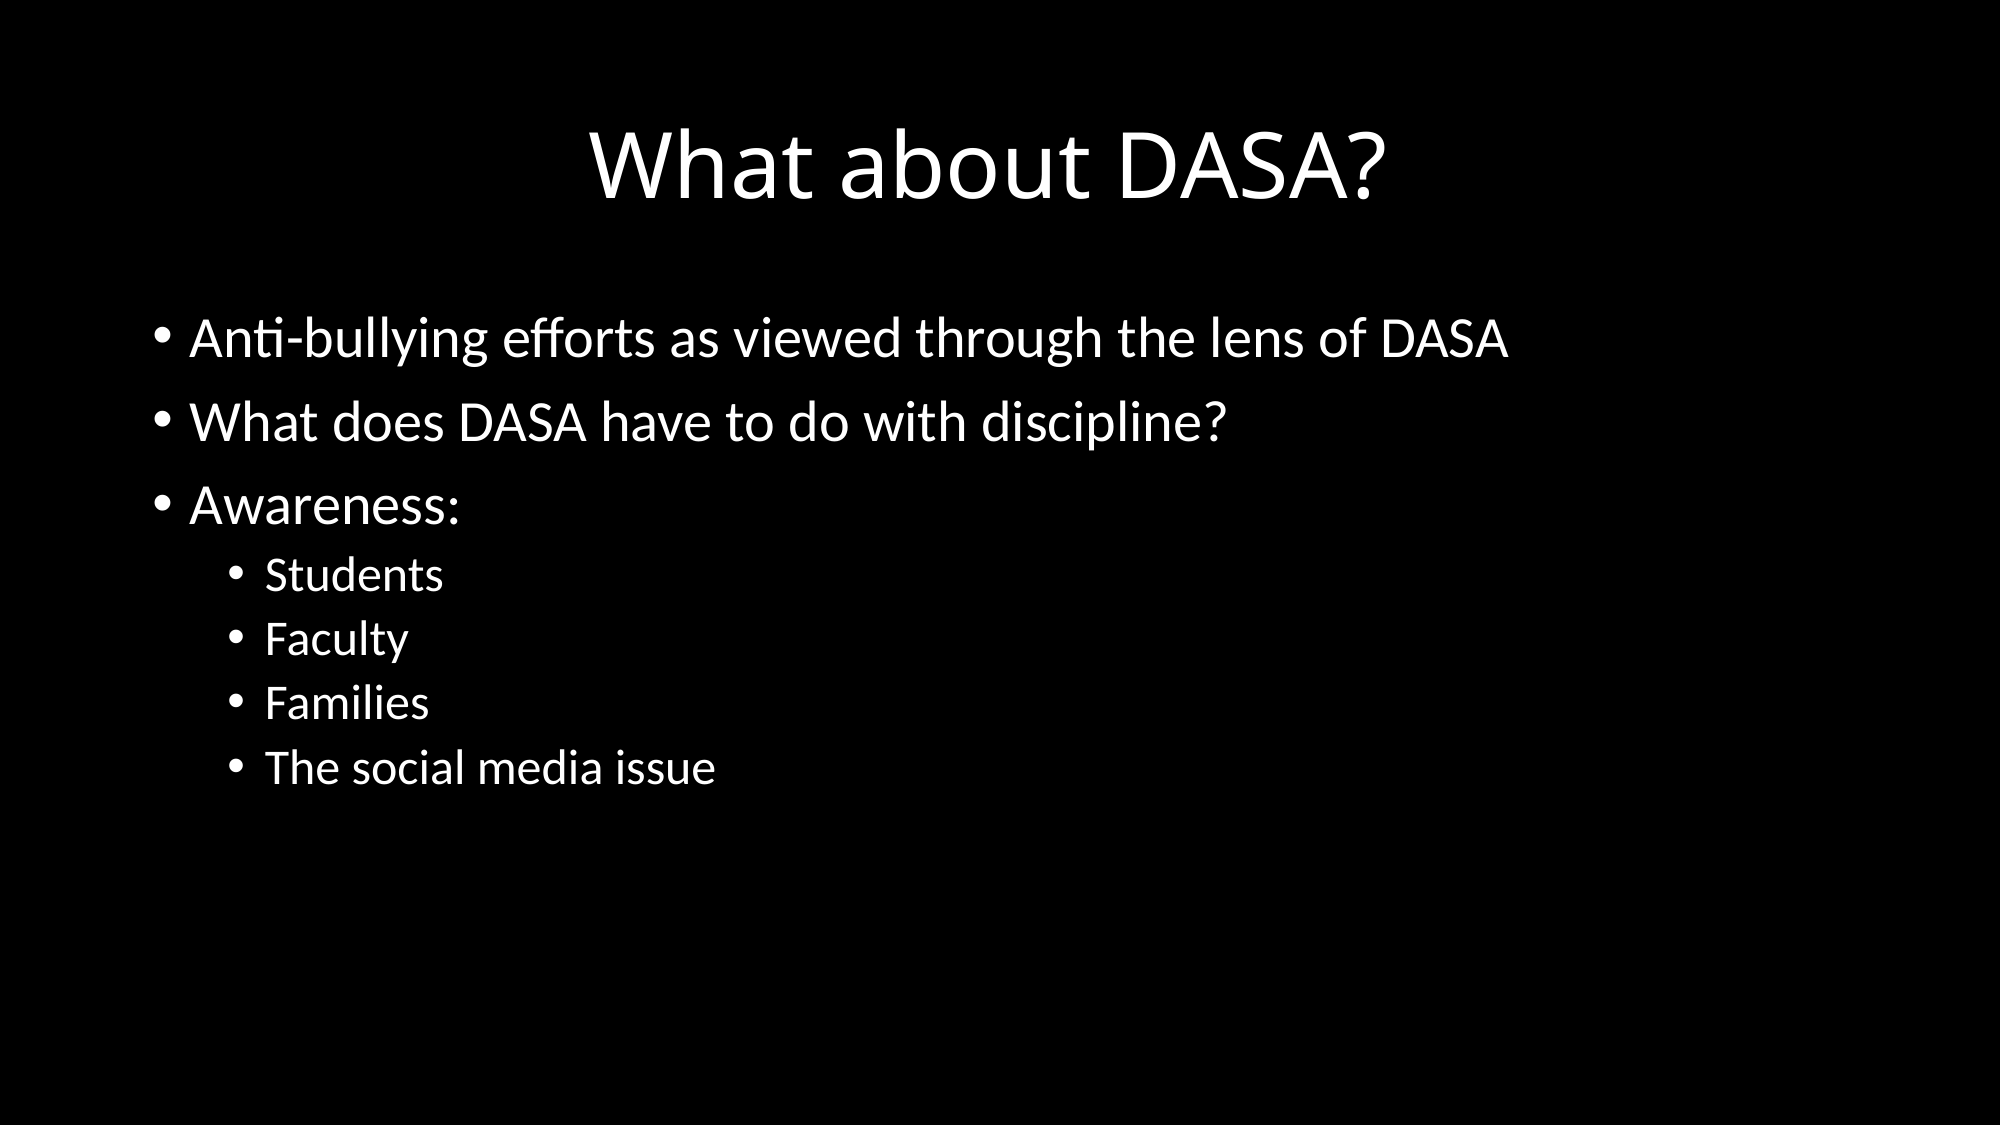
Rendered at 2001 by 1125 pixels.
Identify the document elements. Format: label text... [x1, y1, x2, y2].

list Anti-bullying efforts as viewed through the lens of DASA What does DASA have to do with discipline? Awareness: Students Faculty Families The social media issue [137, 299, 1863, 1014]
title What about DASA? [137, 59, 1863, 278]
